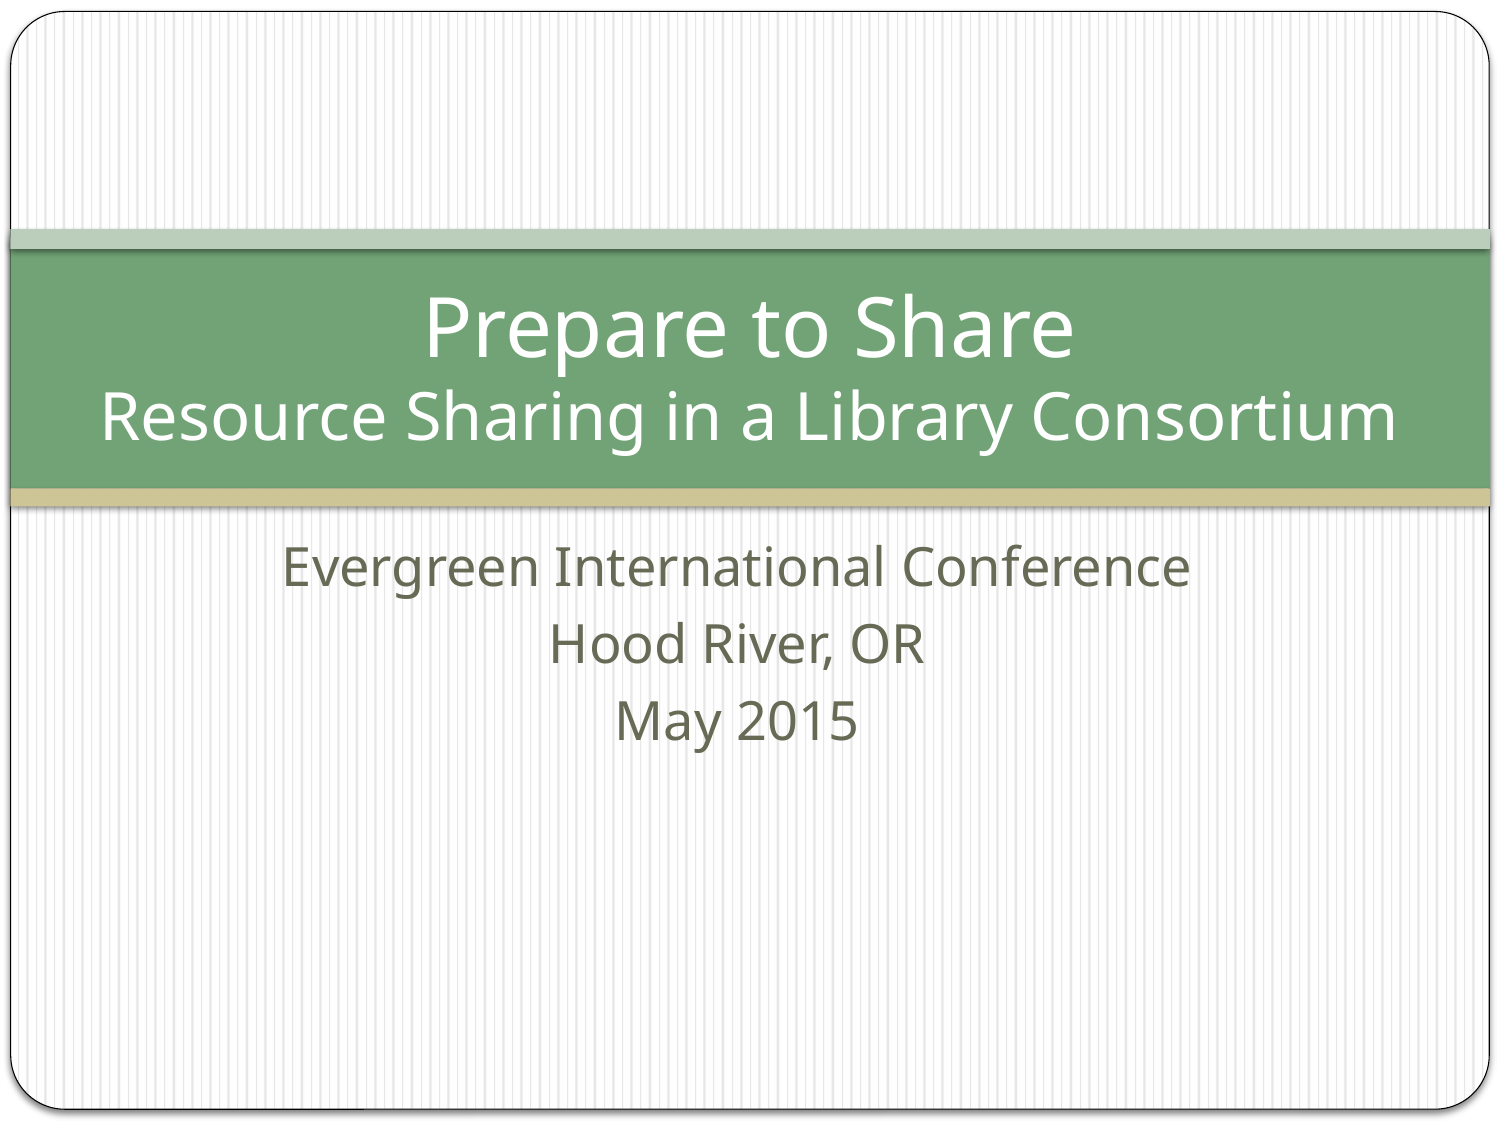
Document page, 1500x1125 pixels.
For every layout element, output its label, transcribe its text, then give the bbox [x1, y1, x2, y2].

title Prepare to Share Resource Sharing in a Library Consortium [75, 247, 1425, 489]
subtitle Evergreen International Conference Hood River, OR May 2015 [212, 525, 1263, 788]
